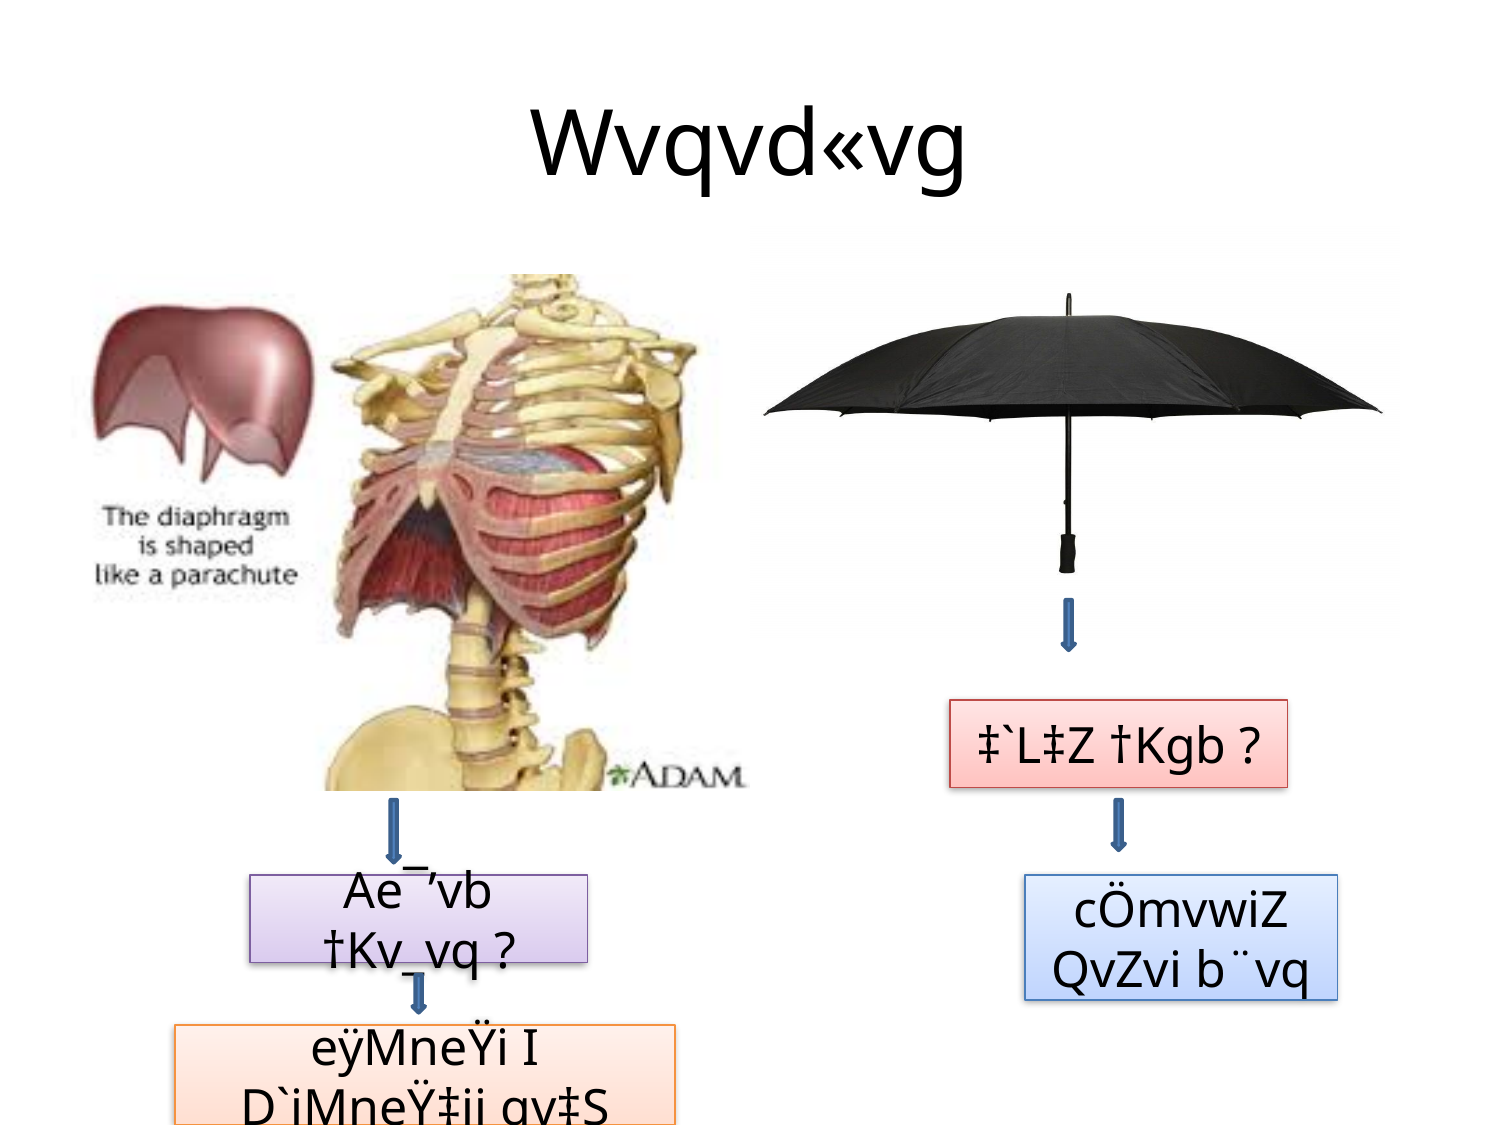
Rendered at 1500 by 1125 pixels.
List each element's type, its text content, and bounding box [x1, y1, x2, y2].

text_box cÖmvwiZ QvZvi b¨vq [1024, 874, 1338, 1001]
text_box Ae¯’vb †Kv_vq ? [249, 874, 588, 963]
text_box [385, 800, 402, 865]
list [49, 274, 751, 791]
text_box [1110, 797, 1127, 853]
text_box [410, 972, 427, 1015]
title Wvqvd«vg [75, 45, 1425, 233]
text_box [1062, 647, 1075, 653]
text_box eÿMneŸi I D`iMneŸ‡ii gv‡S [174, 1024, 676, 1125]
picture [749, 224, 1401, 638]
text_box ‡`L‡Z †Kgb ? [949, 699, 1288, 788]
